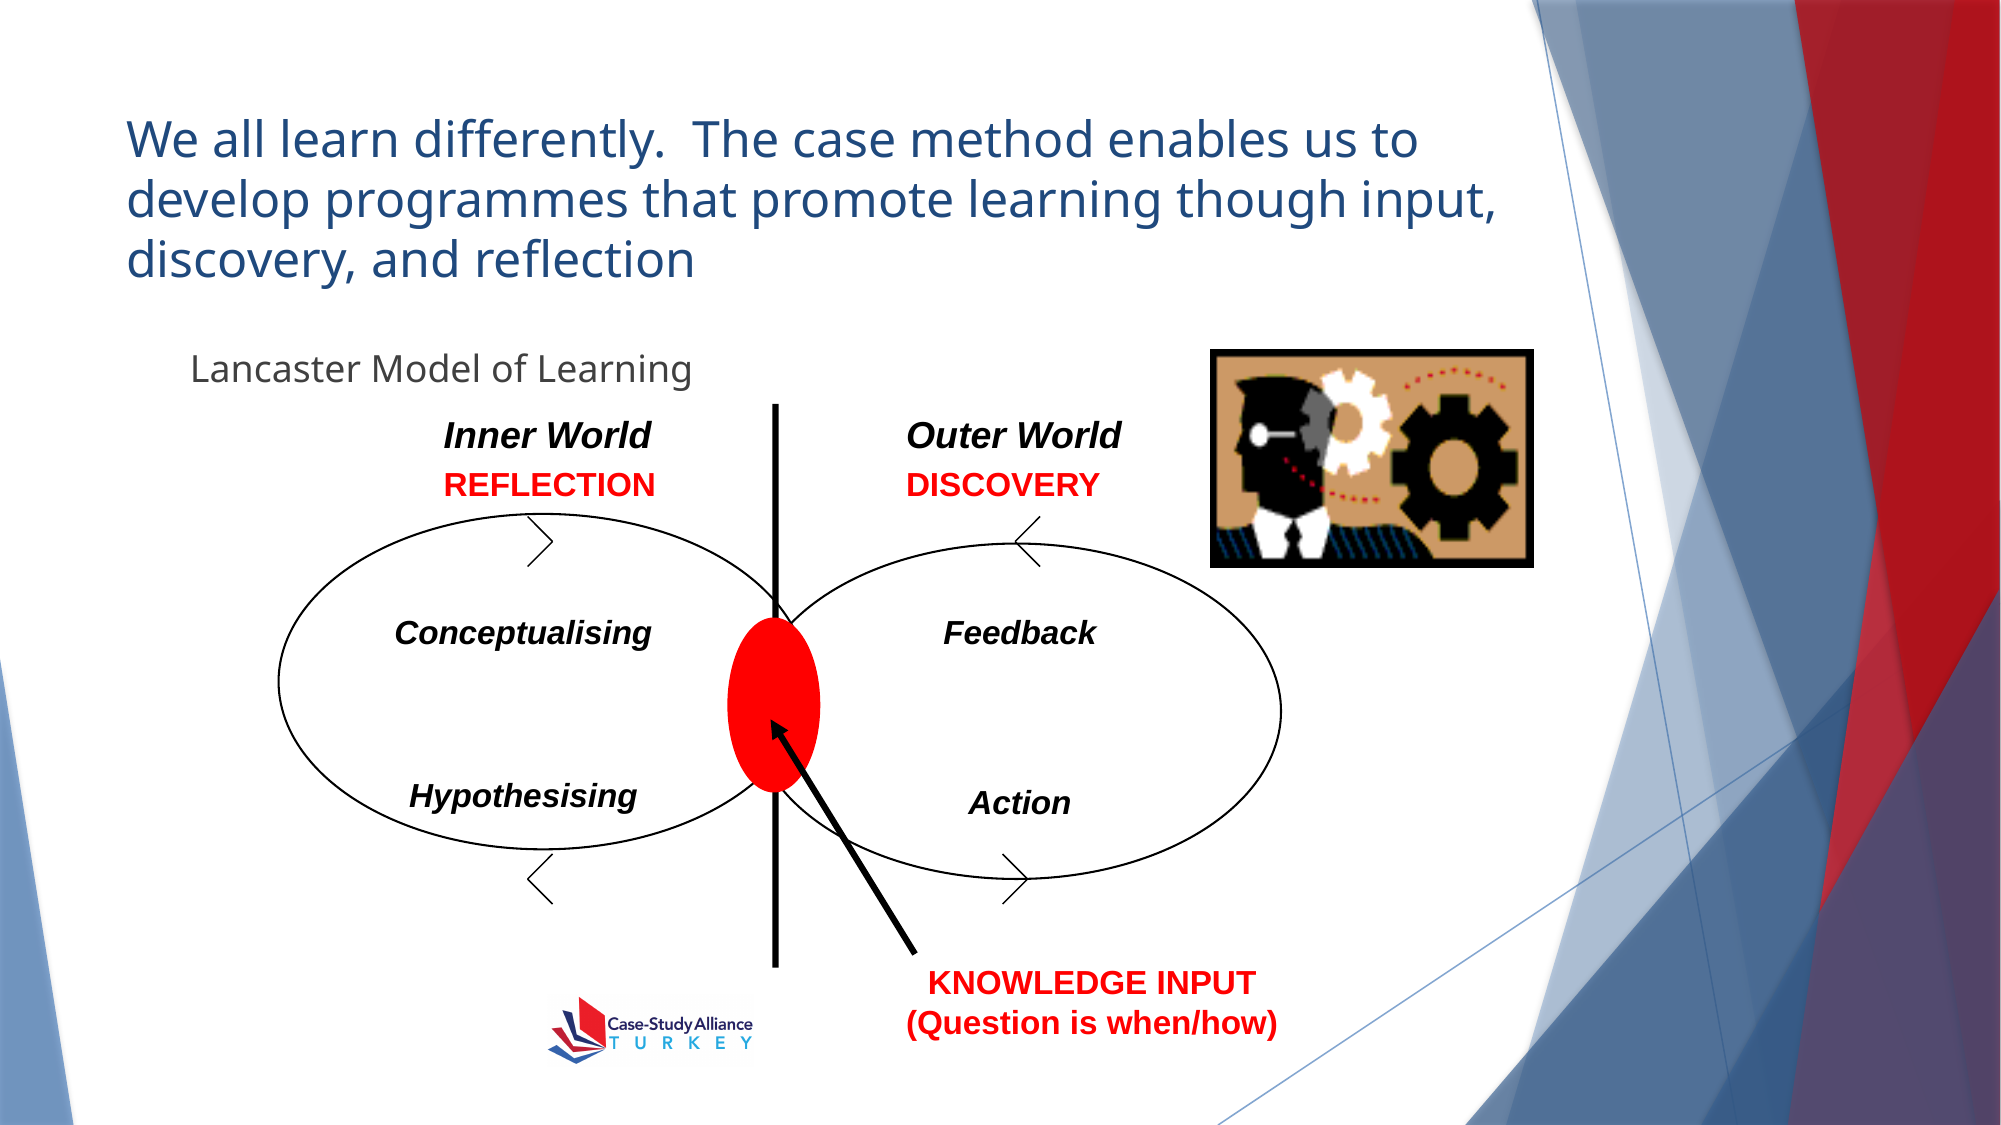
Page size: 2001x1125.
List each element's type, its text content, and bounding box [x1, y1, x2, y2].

text_box Hypothesising [394, 766, 653, 822]
text_box KNOWLEDGE INPUT (Question is when/how) [891, 953, 1294, 1049]
text_box [770, 719, 915, 953]
text_box Lancaster Model of Learning [174, 337, 949, 455]
text_box Inner World REFLECTION [428, 455, 671, 511]
text_box [278, 513, 791, 850]
text_box Feedback [928, 603, 1112, 659]
text_box [783, 773, 842, 838]
text_box Outer World DISCOVERY [891, 404, 1138, 511]
title We all learn differently. The case method enables us to develop programmes that promote learning though input, discovery, and reflection [111, 99, 1522, 317]
text_box Action [953, 773, 1087, 829]
text_box Conceptualising [379, 603, 668, 659]
picture [1209, 349, 1534, 568]
text_box [790, 543, 1282, 879]
text_box [728, 618, 820, 792]
